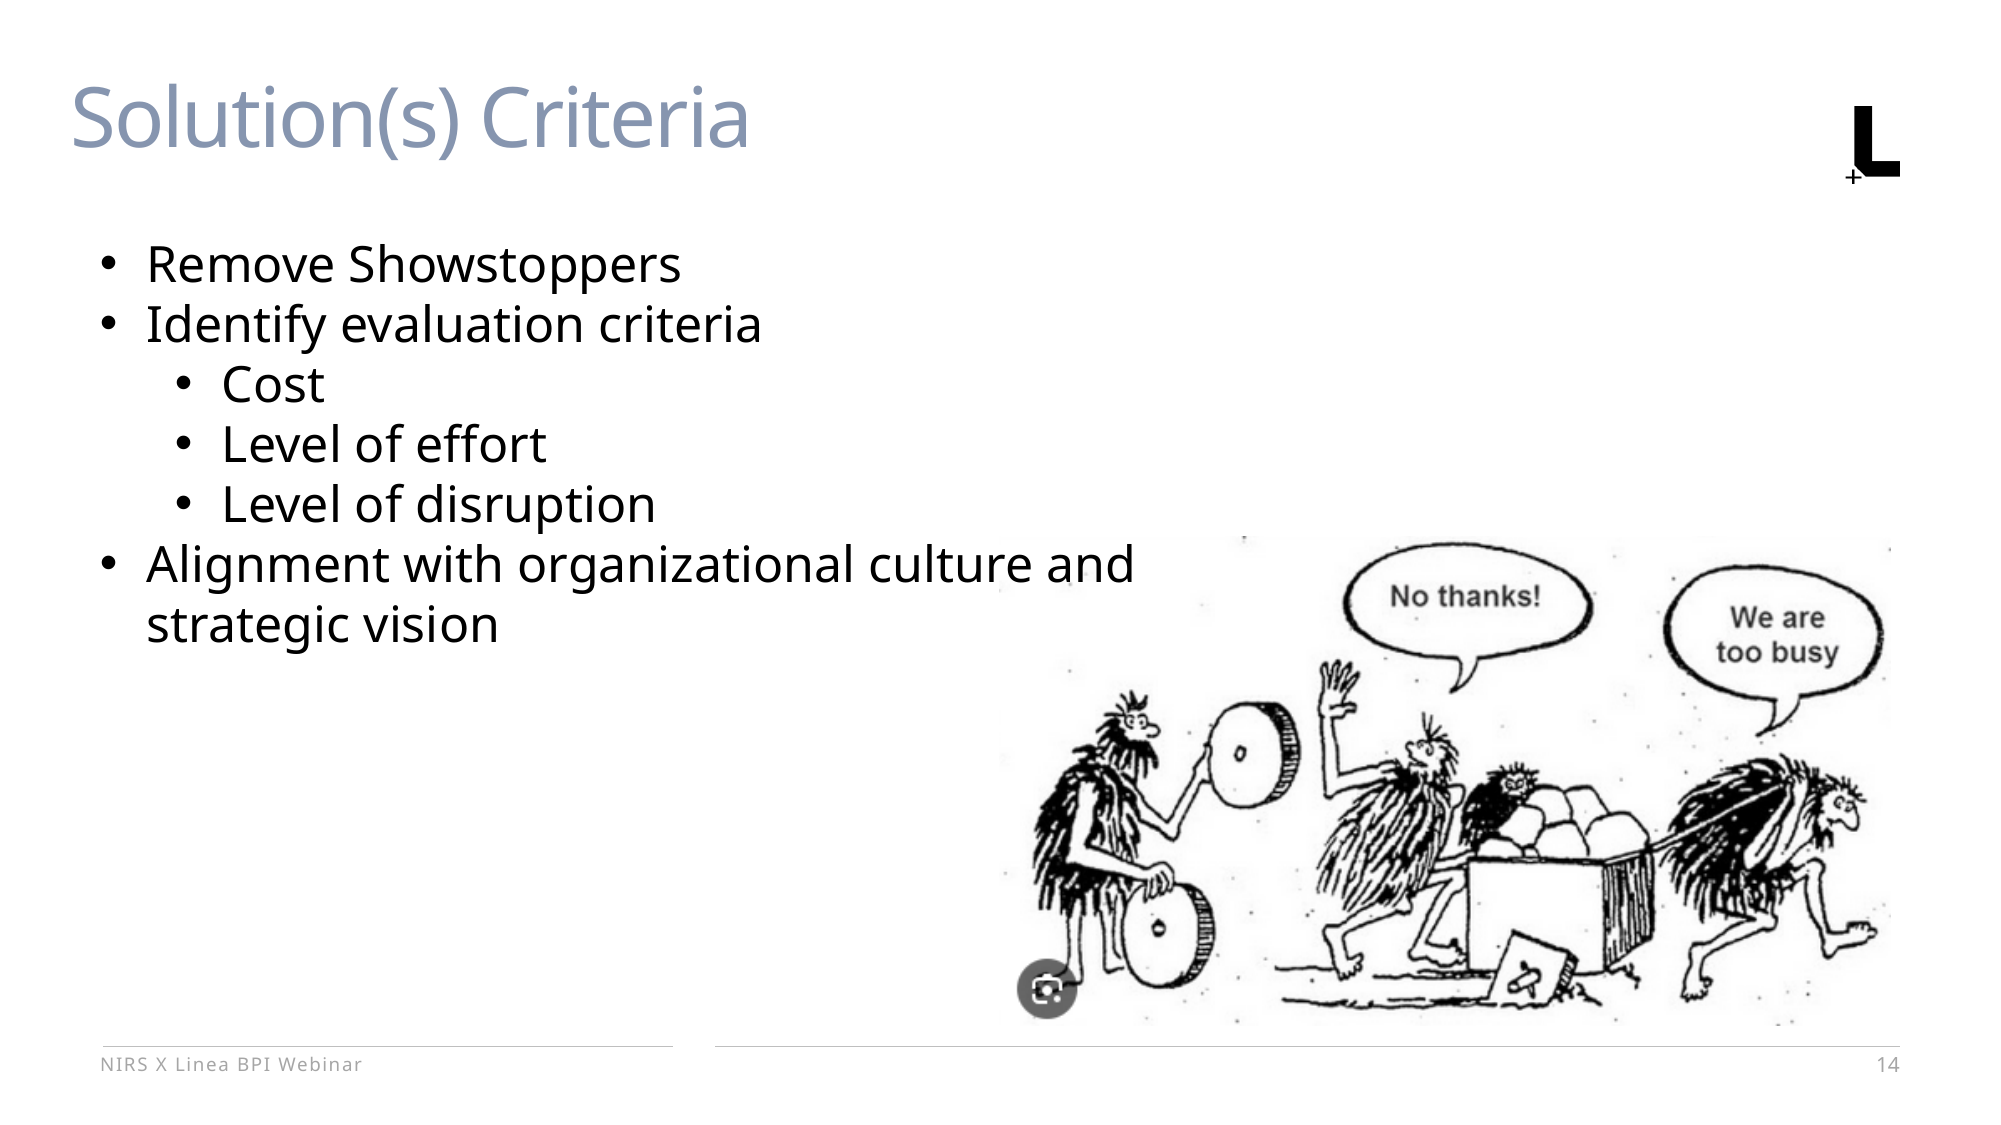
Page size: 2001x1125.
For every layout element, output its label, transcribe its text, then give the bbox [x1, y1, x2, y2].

text_box Solution(s) Criteria [55, 56, 1056, 172]
slide_number 14 [1464, 1046, 1915, 1085]
footer NIRS X Linea BPI Webinar [85, 1046, 1343, 1085]
text_box Remove Showstoppers Identify evaluation criteria Cost Level of effort Level of disruption Alignment with organizational culture and strategic vision [85, 224, 1211, 660]
picture [999, 536, 1891, 1026]
